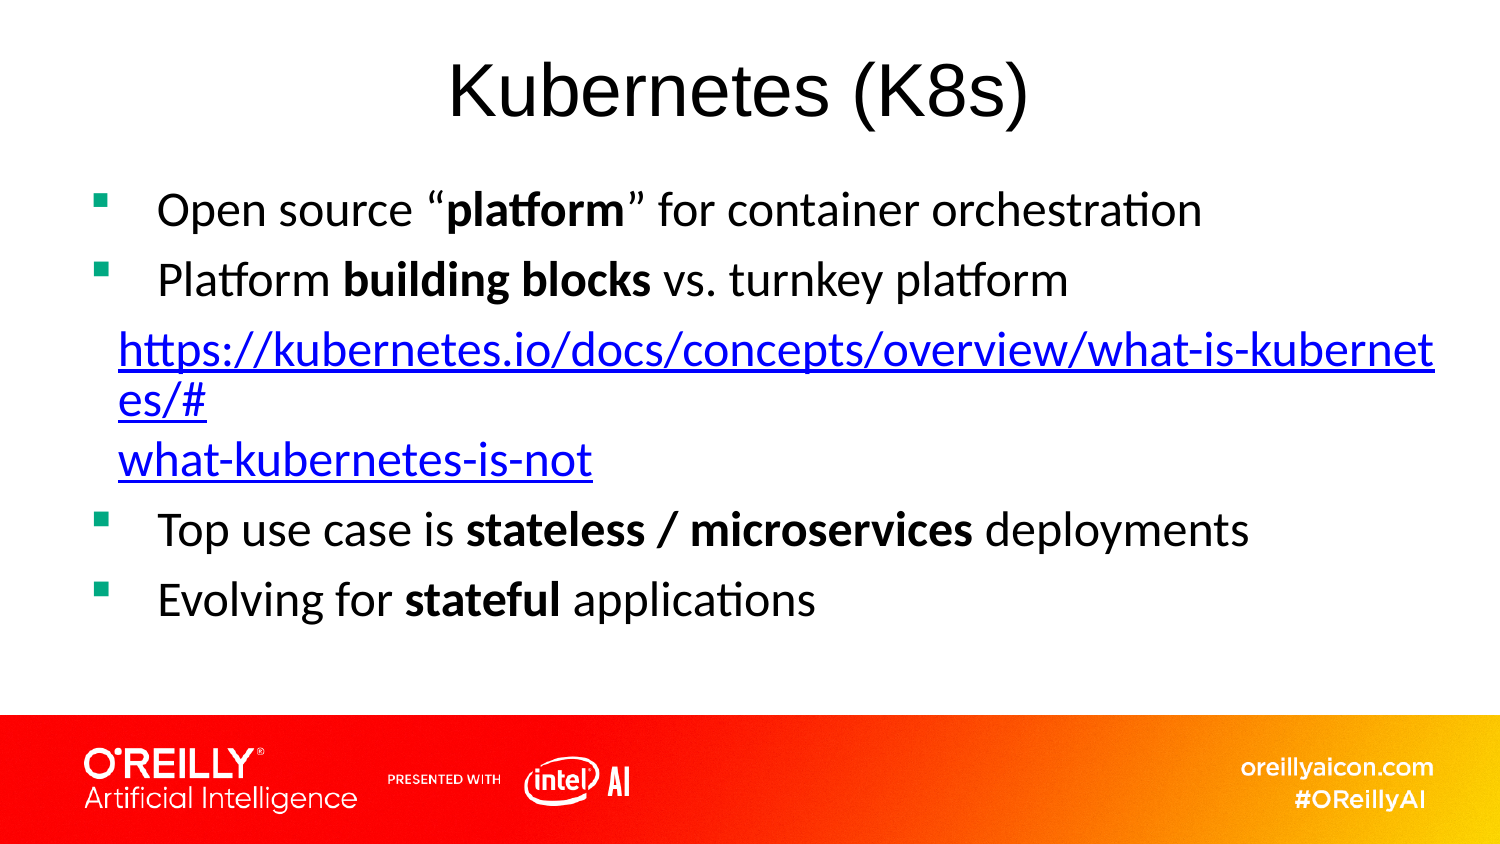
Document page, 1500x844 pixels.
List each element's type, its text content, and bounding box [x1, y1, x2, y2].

title Kubernetes (K8s) [75, 34, 1425, 140]
list Open source “platform” for container orchestration Platform building blocks vs. turnkey platform https://kubernetes.io/docs/concepts/overview/what-is-kubernetes/#what-kubernetes-is-not Top use case is stateless / microservices deployments Evolving for stateful applications [75, 168, 1466, 704]
picture [0, 0, 1500, 844]
